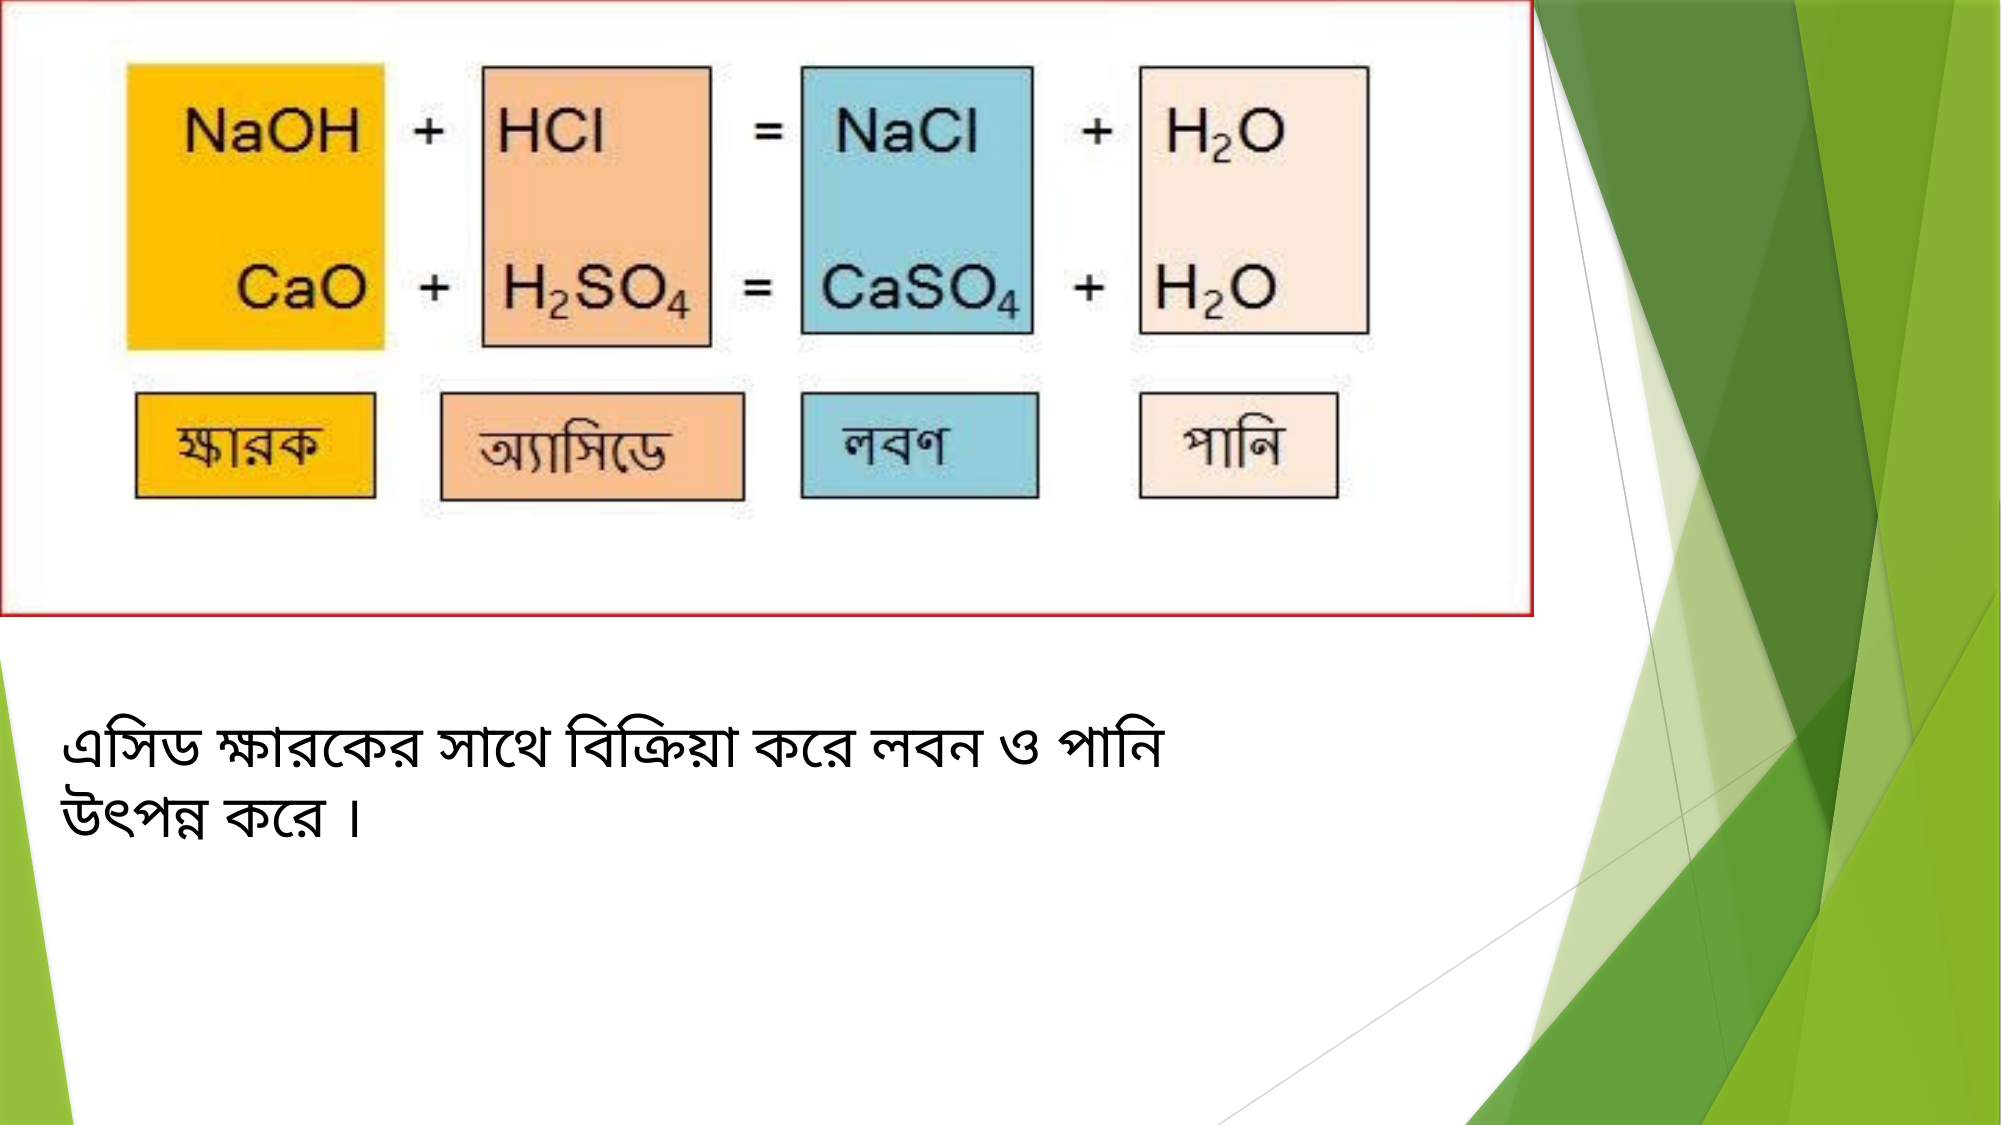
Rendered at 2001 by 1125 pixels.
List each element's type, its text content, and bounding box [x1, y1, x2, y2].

text_box এসিড ক্ষারকের সাথে বিক্রিয়া করে লবন ও পানি উৎপন্ন করে । [46, 701, 1203, 857]
picture [0, 0, 1535, 618]
